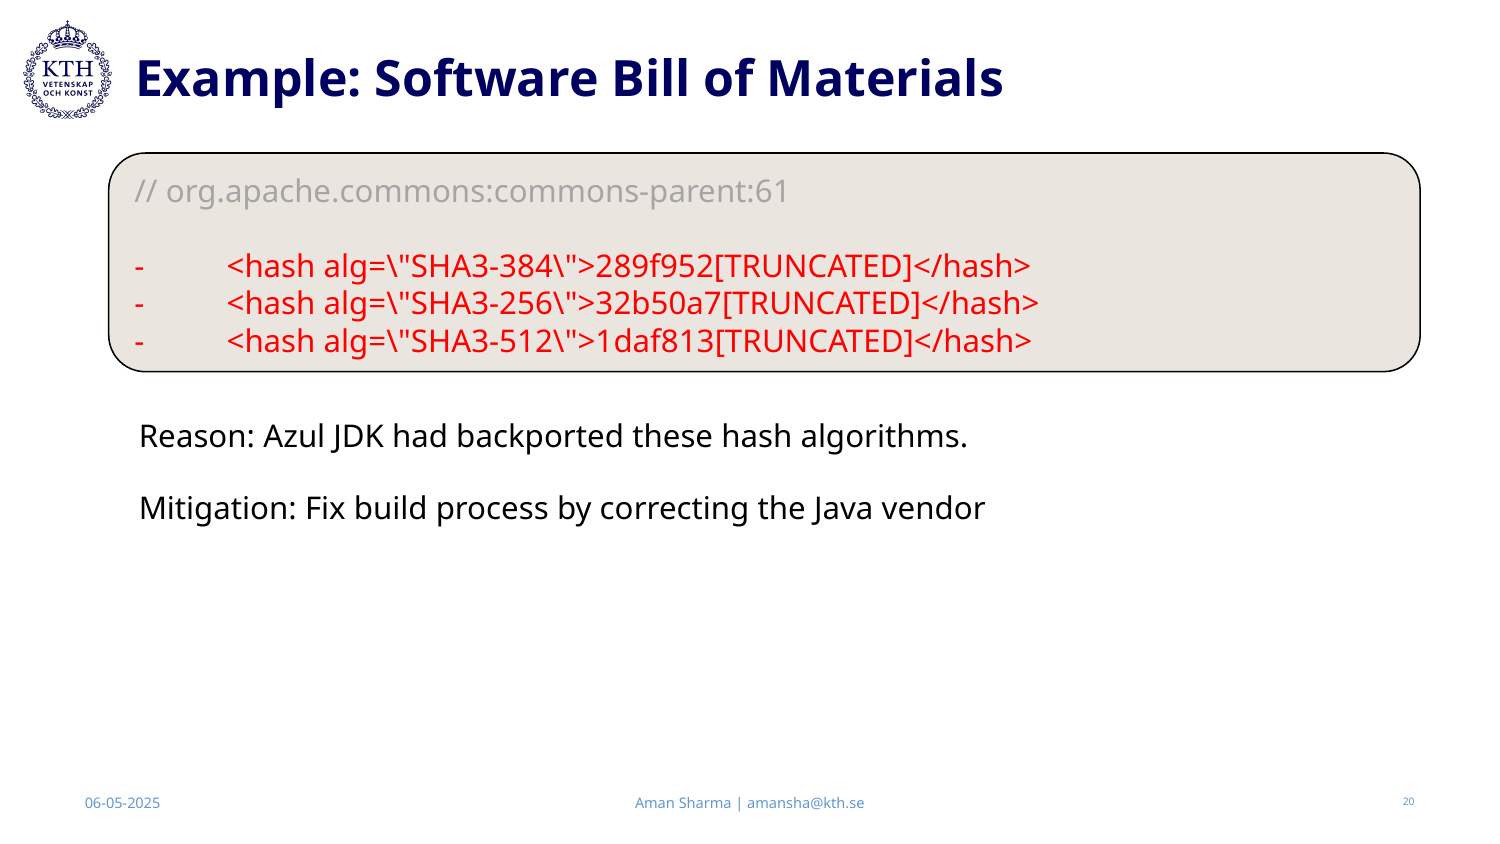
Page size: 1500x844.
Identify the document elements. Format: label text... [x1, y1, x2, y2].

text_box 06-05-2025 [69, 794, 520, 810]
text_box // org.apache.commons:commons-parent:61 - <hash alg=\"SHA3-384\">289f952[TRUNCATED]</hash> - <hash alg=\"SHA3-256\">32b50a7[TRUNCATED]</hash> - <hash alg=\"SHA3-512\">1daf813[TRUNCATED]</hash> [108, 153, 1421, 372]
title Example: Software Bill of Materials [123, 40, 1426, 113]
picture [23, 20, 112, 119]
text_box Mitigation: Fix build process by correcting the Java vendor [123, 473, 1404, 542]
text_box Reason: Azul JDK had backported these hash algorithms. [123, 401, 1052, 469]
text_box Aman Sharma | amansha@kth.se [412, 794, 1088, 811]
slide_number ‹#› [1088, 796, 1427, 809]
